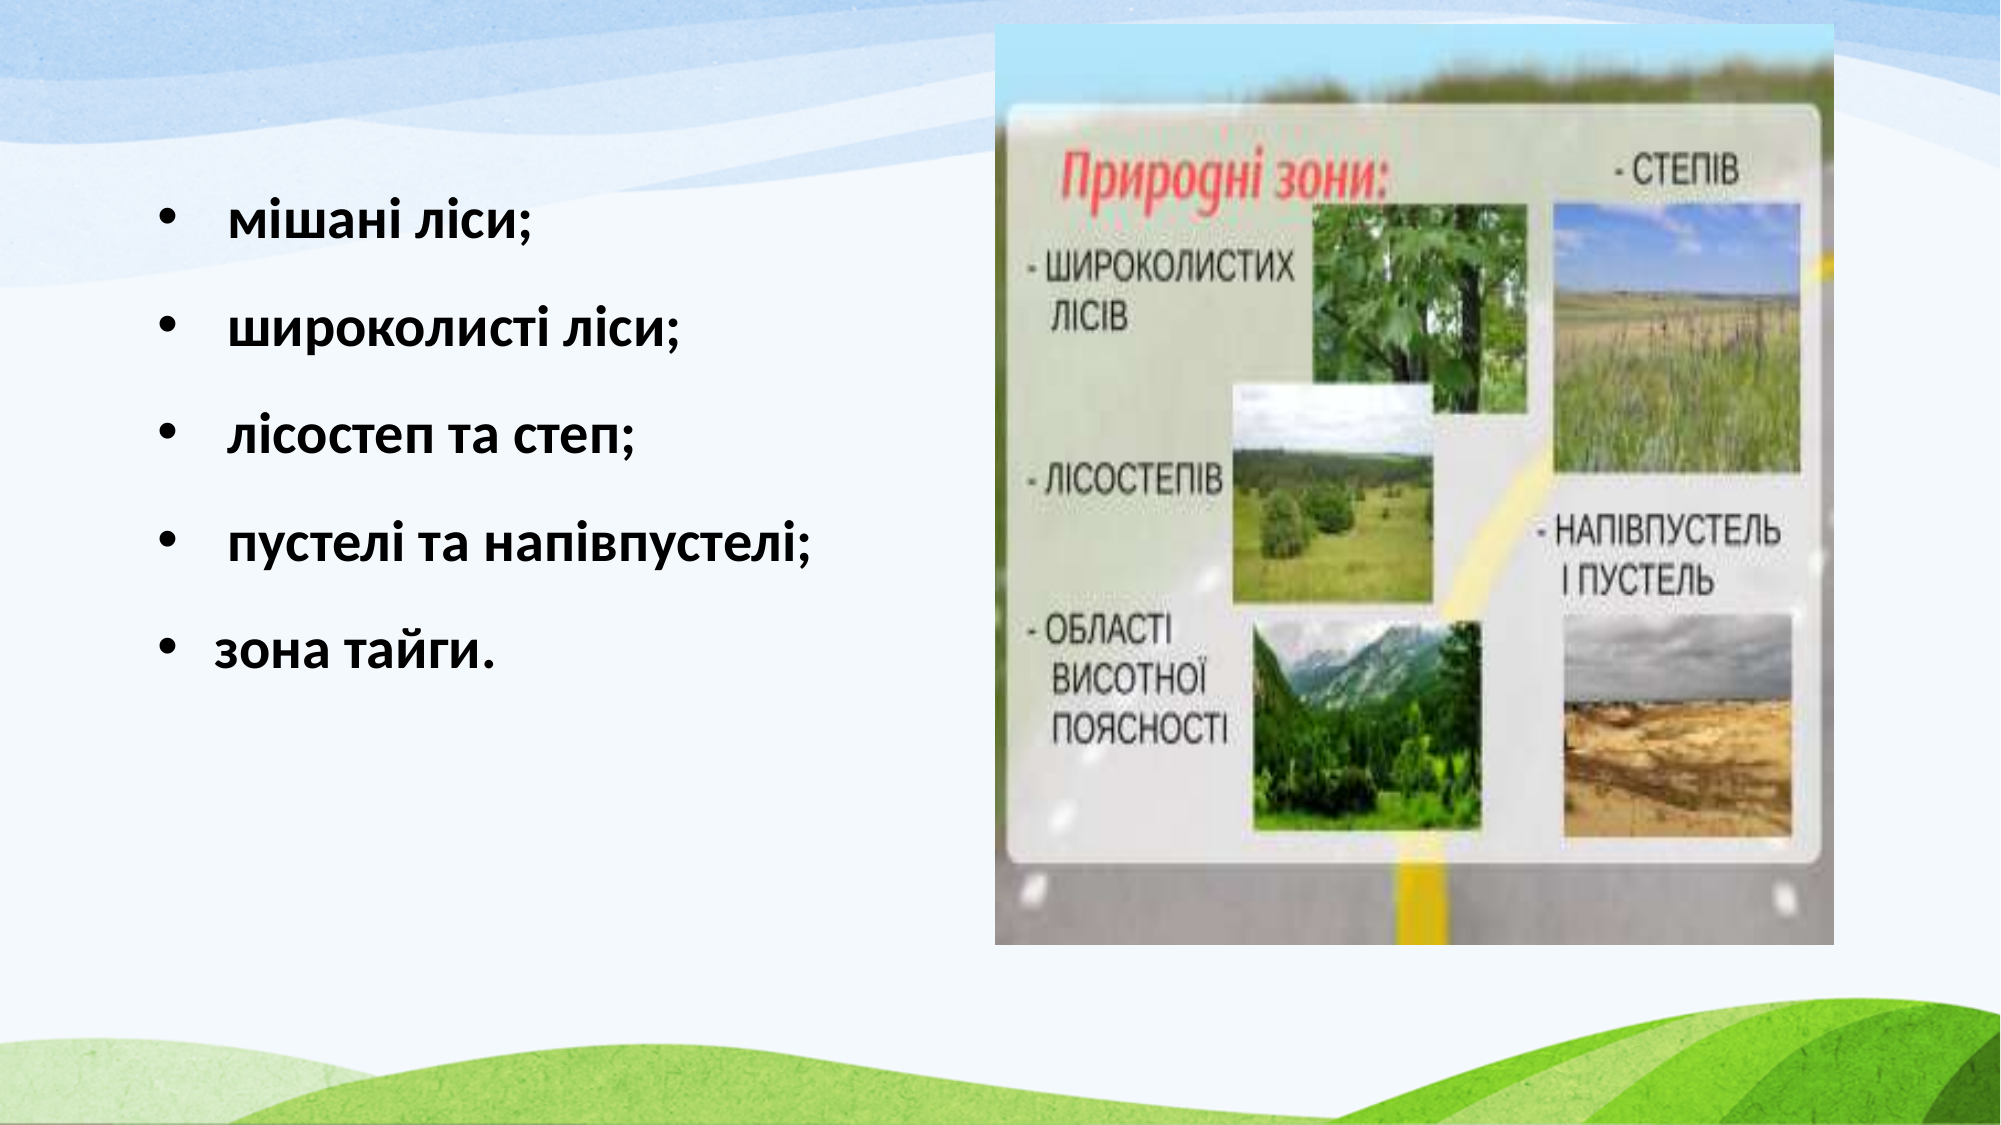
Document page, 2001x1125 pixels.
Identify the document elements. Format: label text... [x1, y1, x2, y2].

list мішані ліси; широколисті ліси; лісостеп та степ; пустелі та напівпустелі; зона тайги. [142, 75, 1793, 1007]
picture [0, 0, 2001, 1125]
